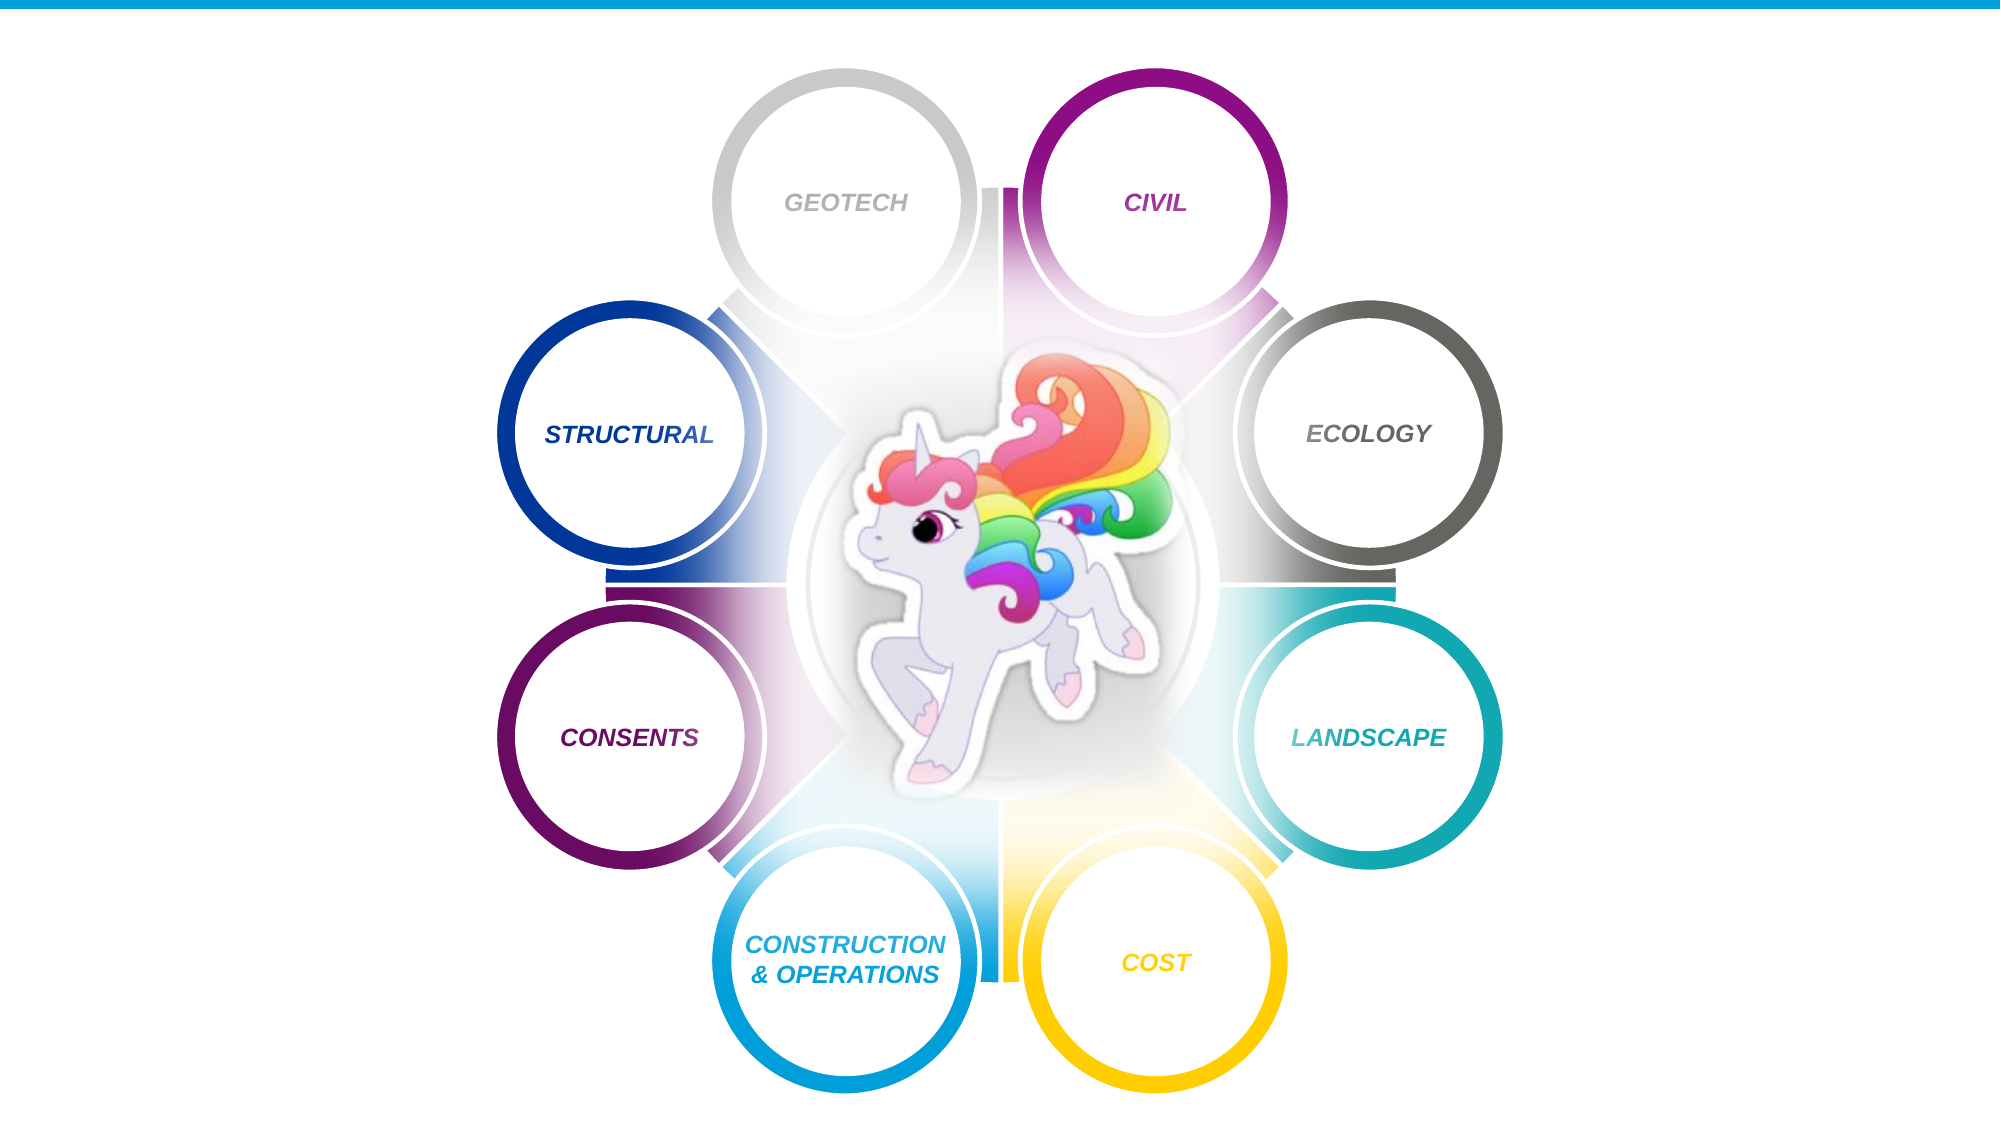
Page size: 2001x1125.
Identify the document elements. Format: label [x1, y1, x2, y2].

picture [812, 326, 1199, 818]
text_box [494, 65, 1506, 1096]
